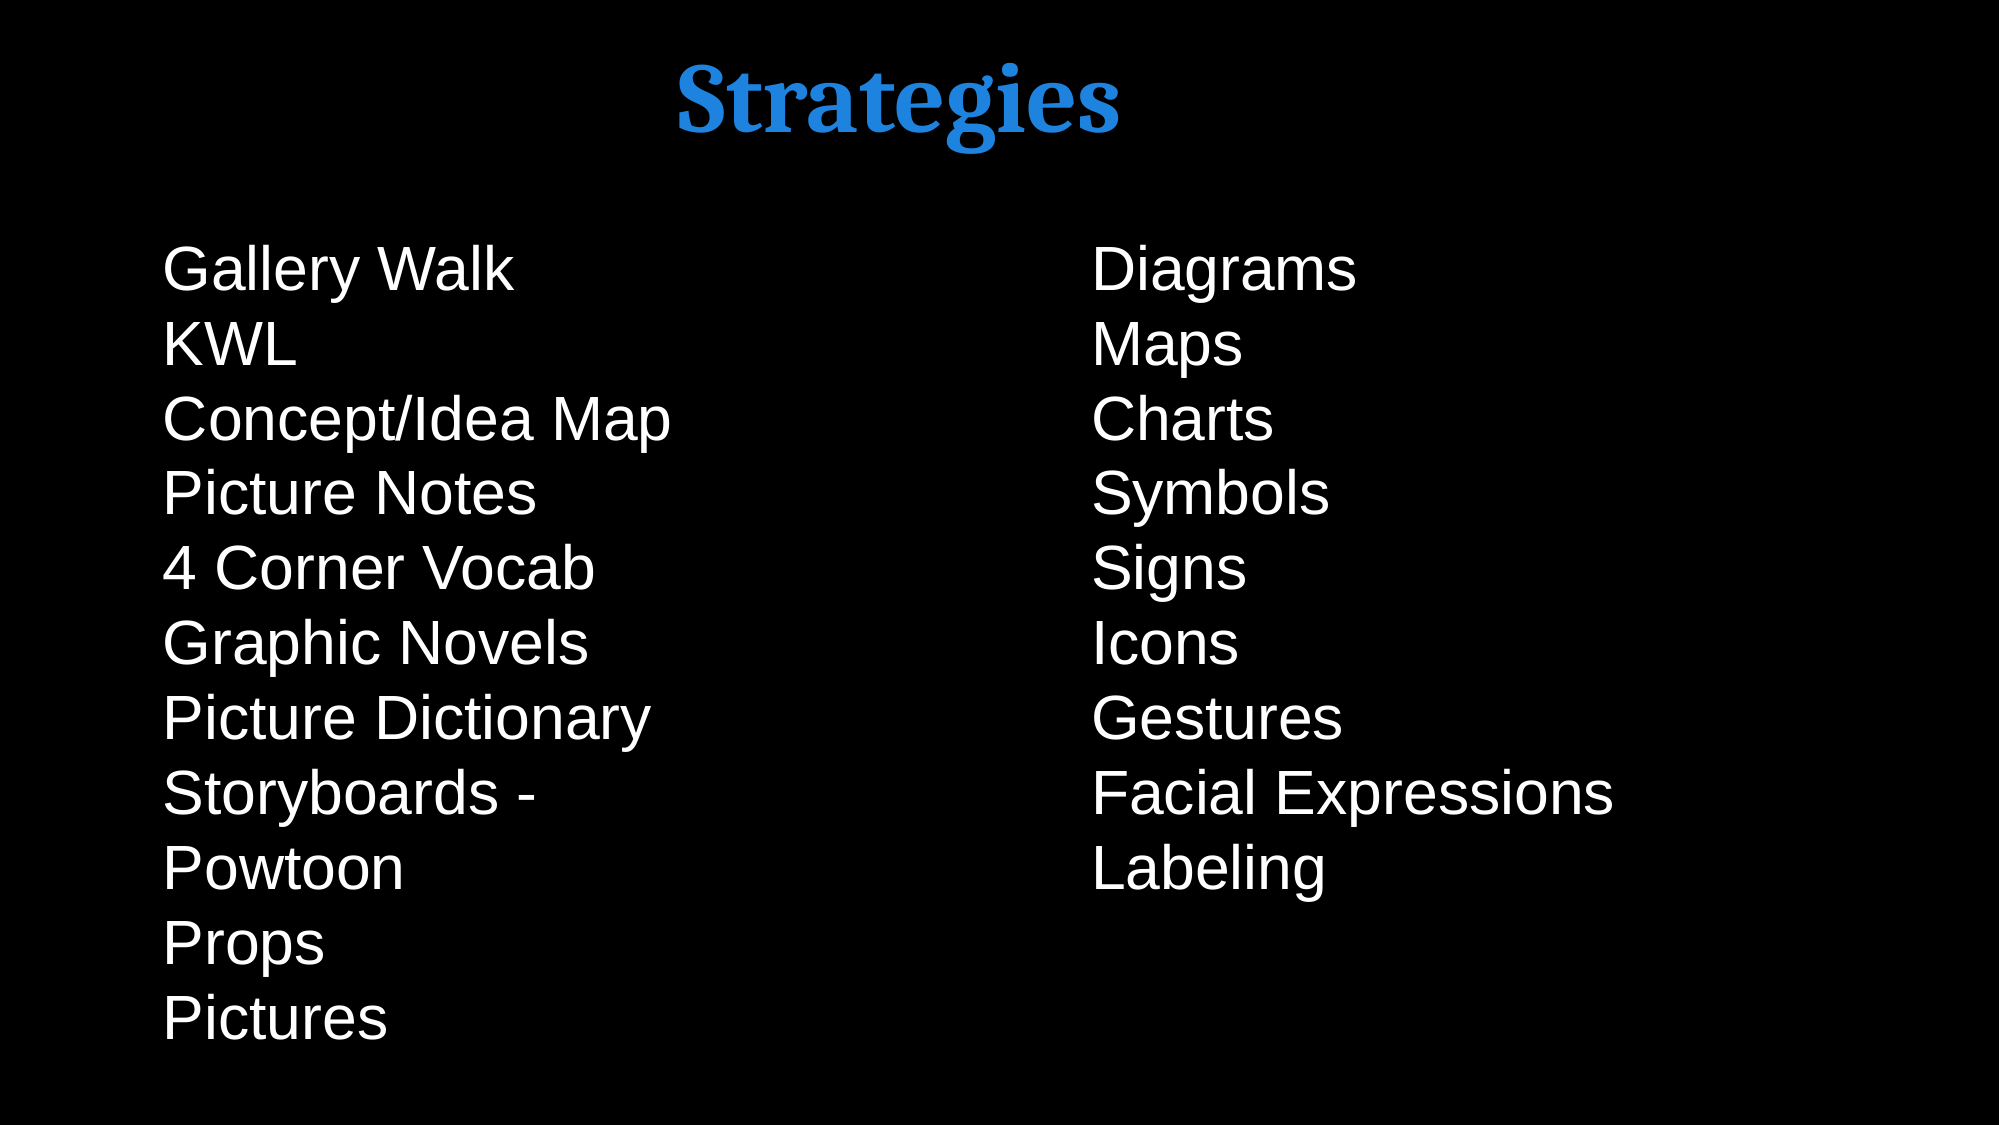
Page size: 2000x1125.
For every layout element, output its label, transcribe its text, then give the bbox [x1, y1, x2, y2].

text_box Diagrams Maps Charts Symbols Signs Icons Gestures Facial Expressions Labeling [1075, 212, 1647, 1015]
text_box Gallery Walk KWL Concept/Idea Map Picture Notes 4 Corner Vocab Graphic Novels Picture Dictionary Storyboards - Powtoon Props Pictures [147, 212, 719, 1015]
title Strategies [663, 0, 2000, 160]
